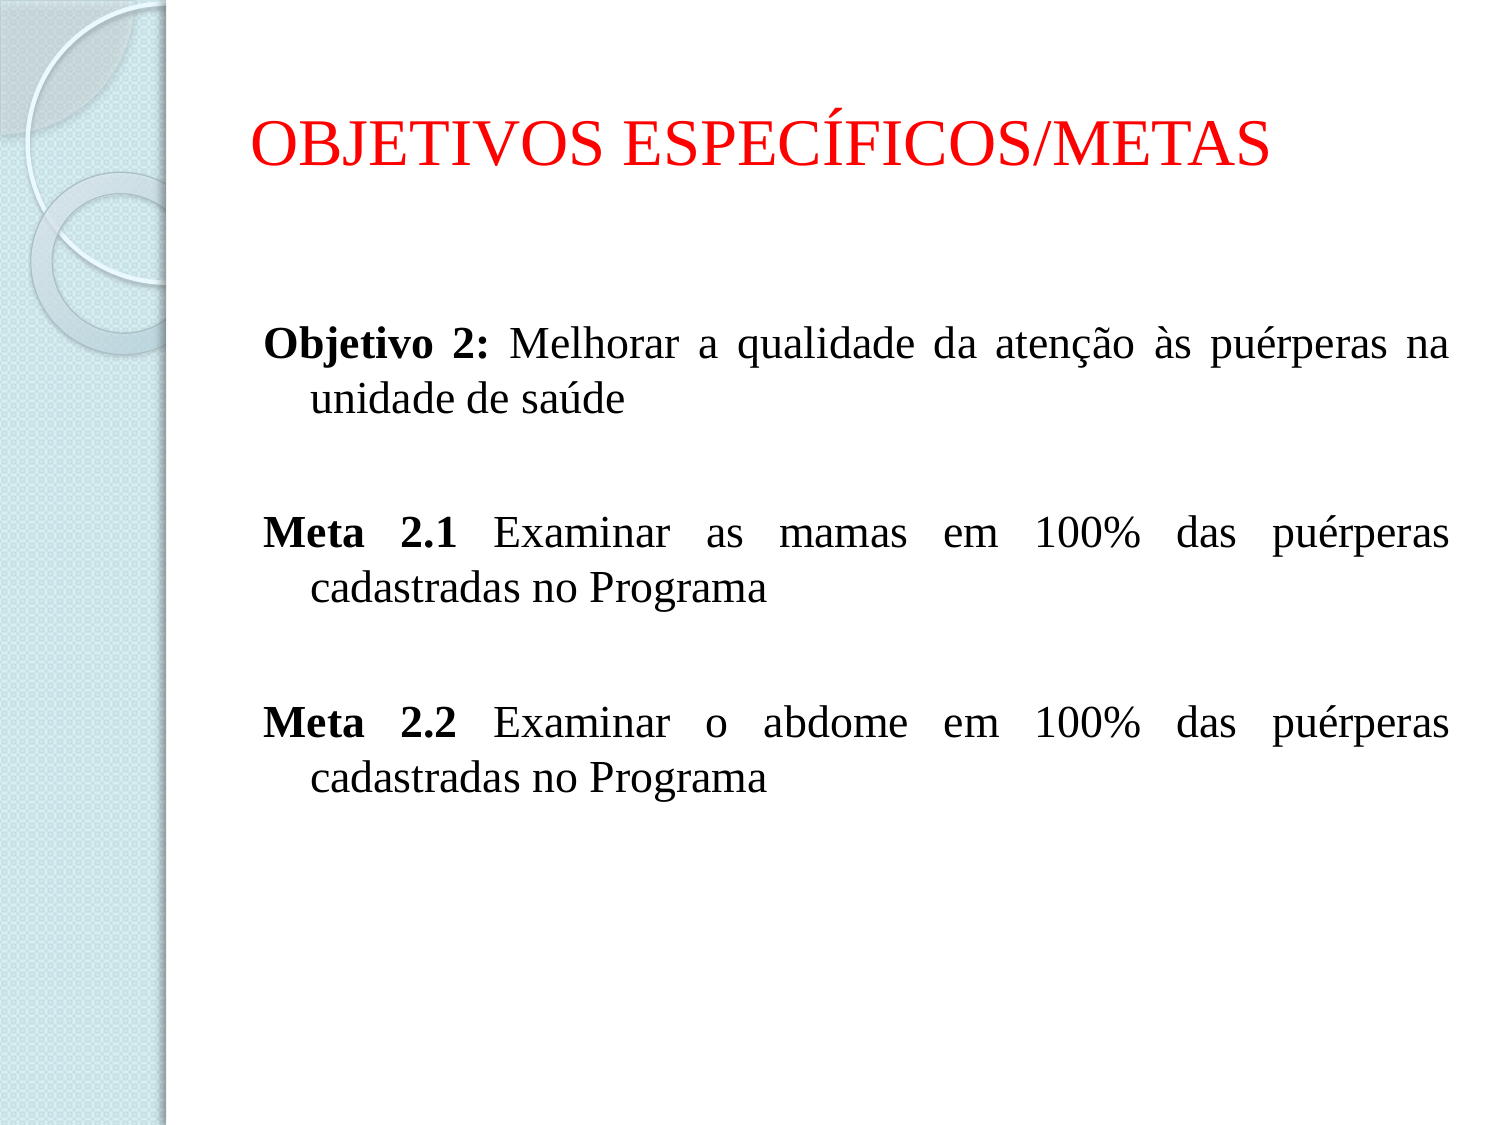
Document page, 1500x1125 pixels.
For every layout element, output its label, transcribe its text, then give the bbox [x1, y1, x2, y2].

title OBJETIVOS ESPECÍFICOS/METAS [235, 45, 1466, 233]
list Objetivo 2: Melhorar a qualidade da atenção às puérperas na unidade de saúde Meta 2.1 Examinar as mamas em 100% das puérperas cadastradas no Programa Meta 2.2 Examinar o abdome em 100% das puérperas cadastradas no Programa [235, 237, 1466, 1025]
